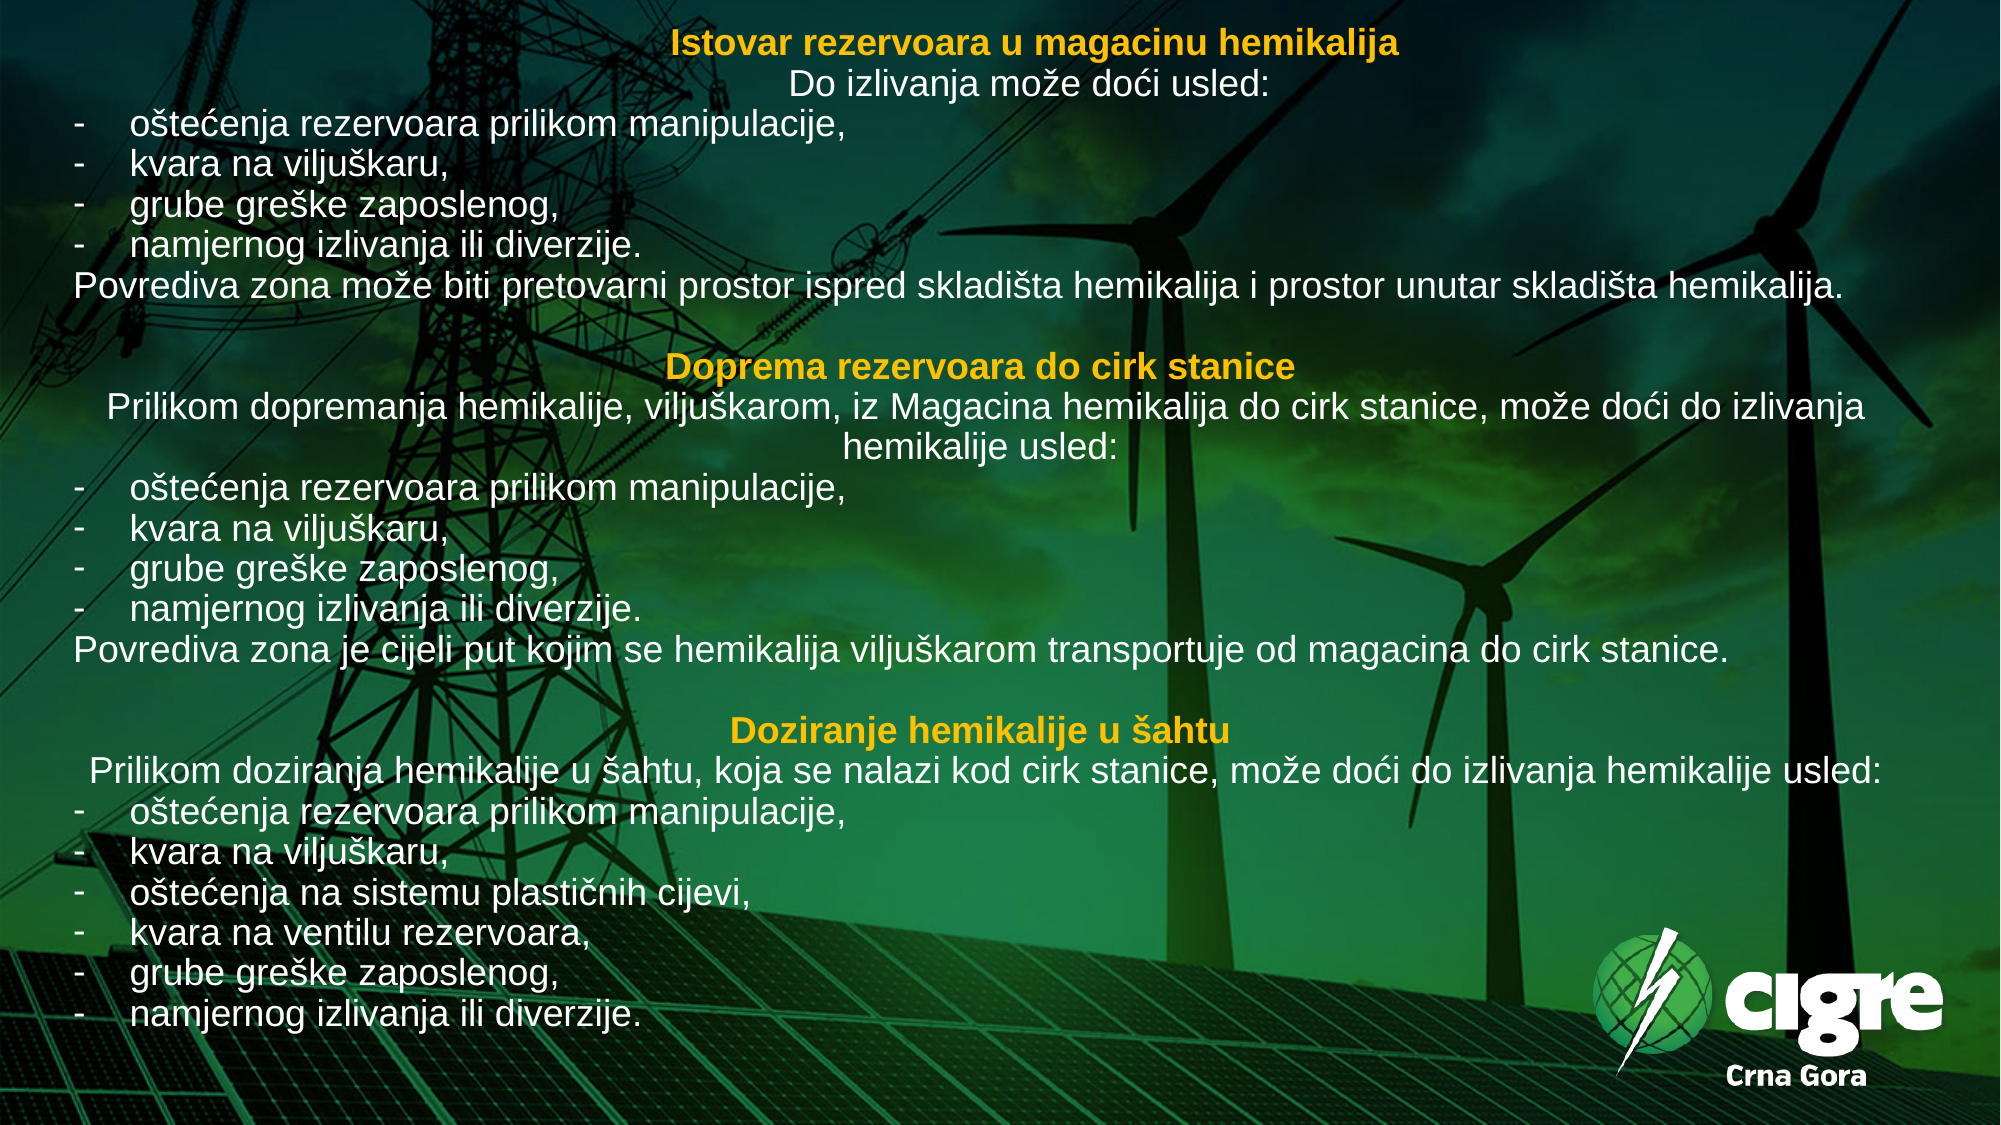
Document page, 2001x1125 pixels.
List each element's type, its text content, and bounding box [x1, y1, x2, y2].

picture [0, 0, 2001, 1125]
subtitle Istovar rezervoara u magacinu hemikalija Do izlivanja može doći usled: oštećenja rezervoara prilikom manipulacije, kvara na viljuškaru, grube greške zaposlenog, namjernog izlivanja ili diverzije. Povrediva zona može biti pretovarni prostor ispred skladišta hemikalija i prostor unutar skladišta hemikalija. Doprema rezervoara do cirk stanice Prilikom dopremanja hemikalije, viljuškarom, iz Magacina hemikalija do cirk stanice, može doći do izlivanja hemikalije usled: oštećenja rezervoara prilikom manipulacije, kvara na viljuškaru, grube greške zaposlenog, namjernog izlivanja ili diverzije. Povrediva zona je cijeli put kojim se hemikalija viljuškarom transportuje od magacina do cirk stanice. Doziranje hemikalije u šahtu Prilikom doziranja hemikalije u šahtu, koja se nalazi kod cirk stanice, može doći do izlivanja hemikalije usled: oštećenja rezervoara prilikom manipulacije, kvara na viljuškaru, oštećenja na sistemu plastičnih cijevi, kvara na ventilu rezervoara, grube greške zaposlenog, namjernog izlivanja ili diverzije. [58, 15, 1903, 1037]
